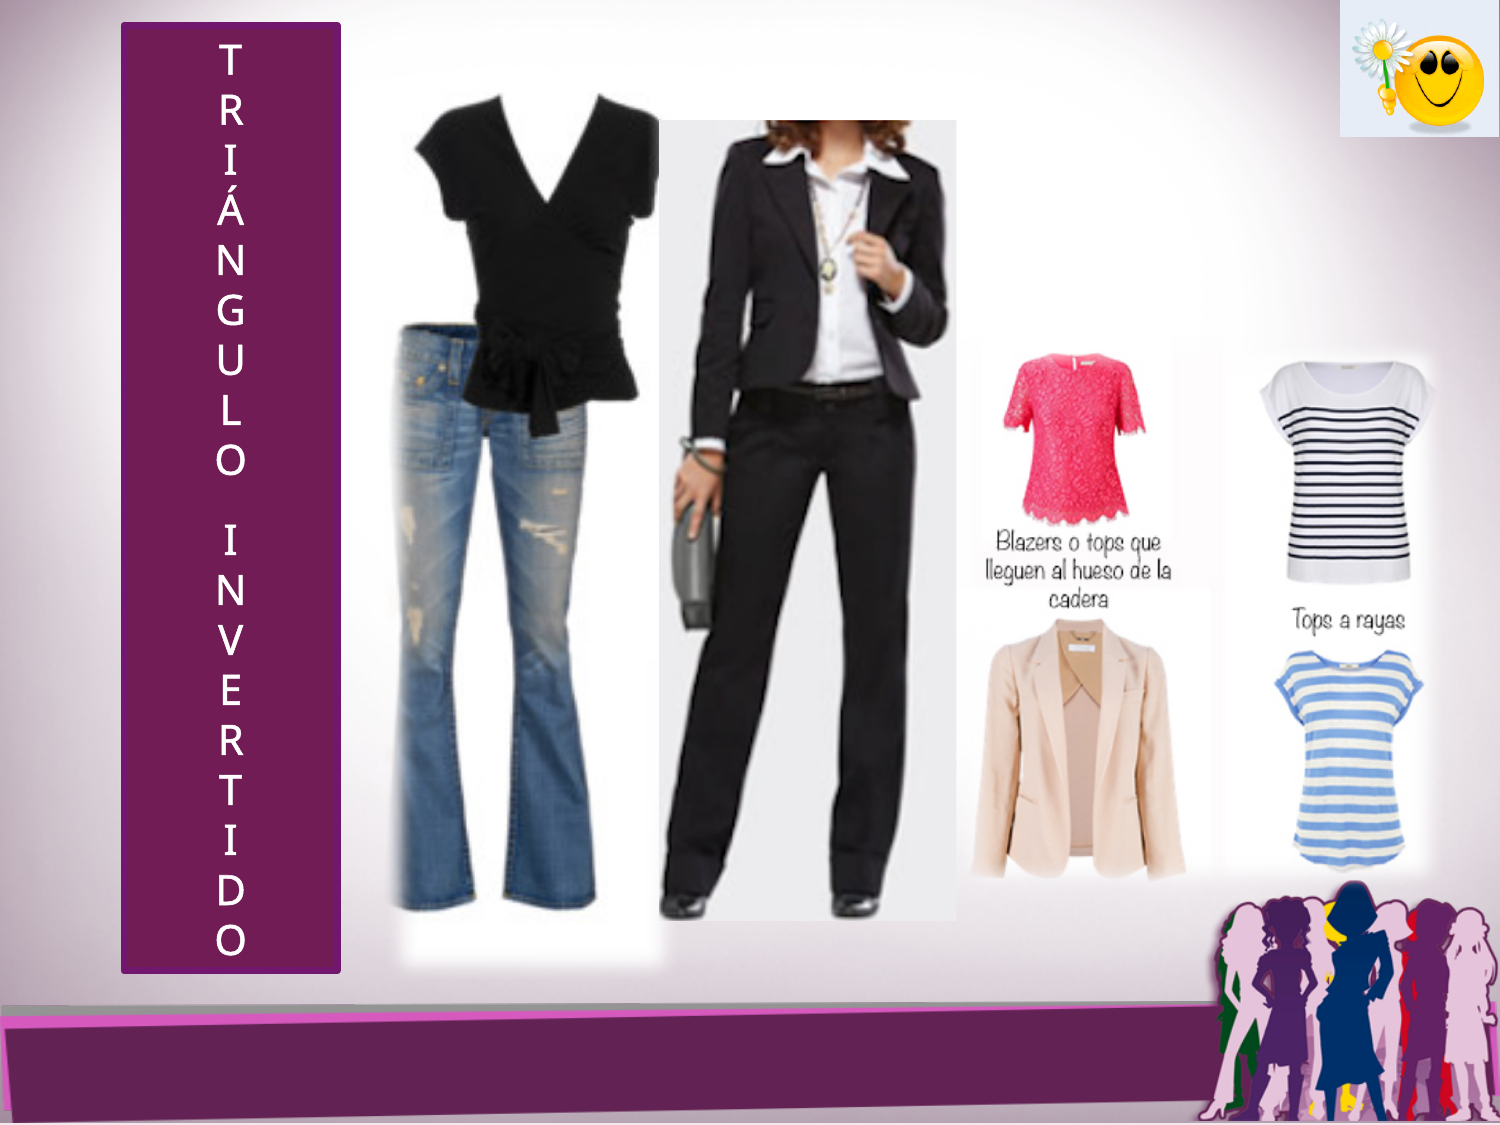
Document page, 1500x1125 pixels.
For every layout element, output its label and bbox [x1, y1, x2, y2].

text_box [0, 0, 1500, 1123]
picture [1340, 0, 1500, 137]
picture [384, 59, 1447, 982]
